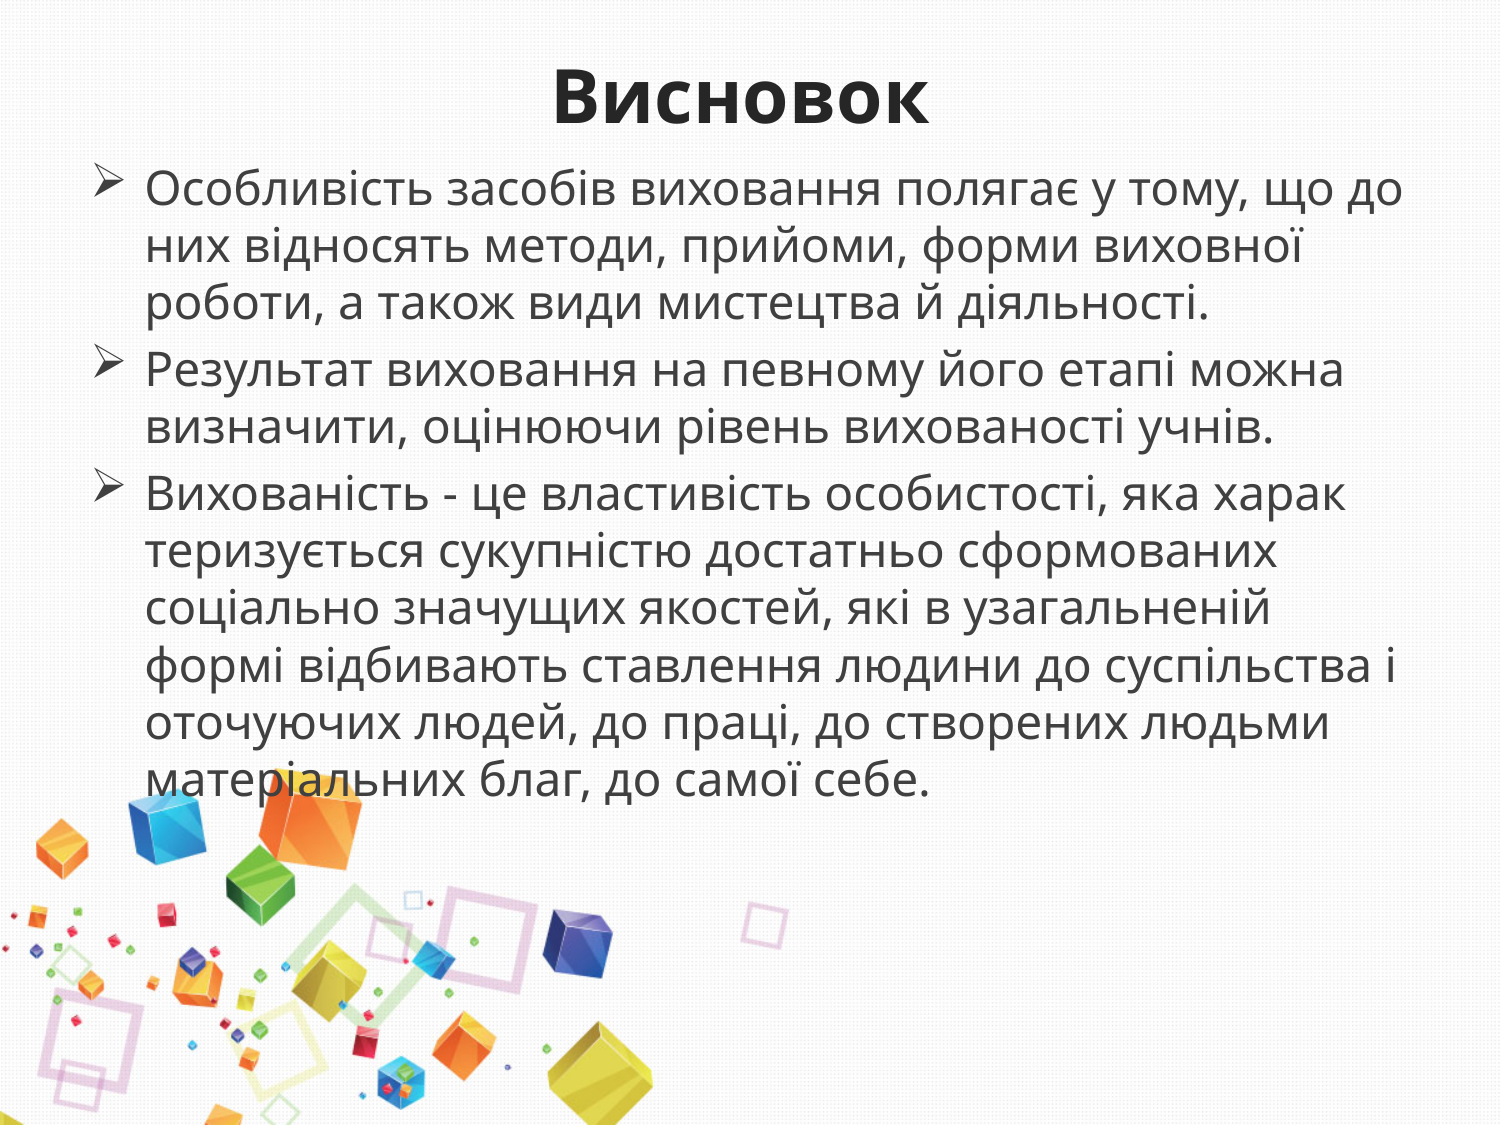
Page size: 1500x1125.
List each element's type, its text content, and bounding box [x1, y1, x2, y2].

title Висновок [75, 24, 1425, 149]
list Особливість засобів виховання полягає у тому, що до них відносять методи, прийоми, форми виховної роботи, а також види мистецтва й діяльності. Результат виховання на певному його етапі можна визначити, оцінюючи рівень вихованості учнів. Вихованість - це властивість особистості, яка харак­теризується сукупністю достатньо сформованих соціально значущих якостей, які в узагальненій формі відбивають ставлення людини до суспільства і оточуючих людей, до праці, до створених людьми матеріальних благ, до самої себе. [75, 149, 1425, 893]
picture [0, 0, 1500, 1125]
